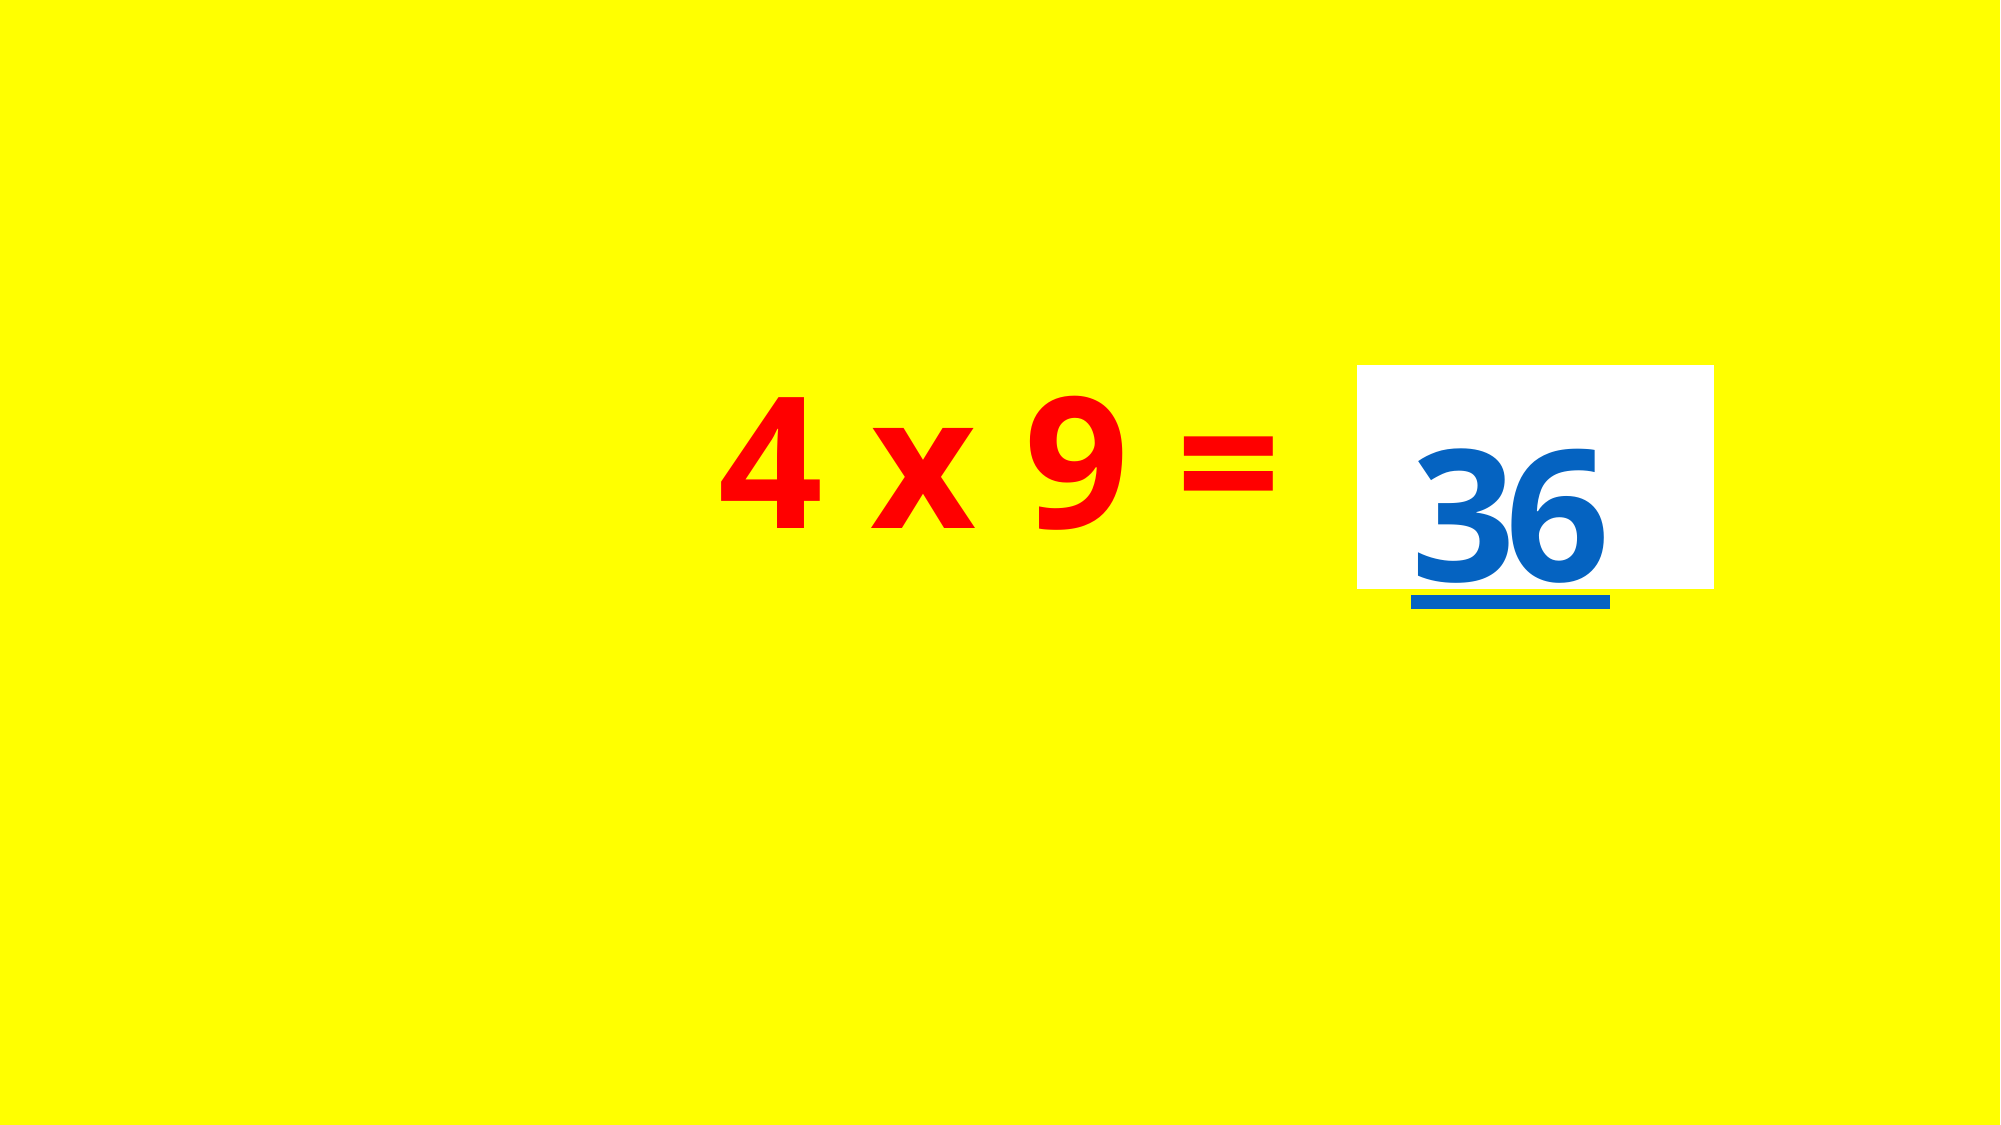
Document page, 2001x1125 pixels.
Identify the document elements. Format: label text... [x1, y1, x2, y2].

title 4 x 9 = [249, 184, 1750, 576]
text_box 36 [1357, 378, 1663, 577]
